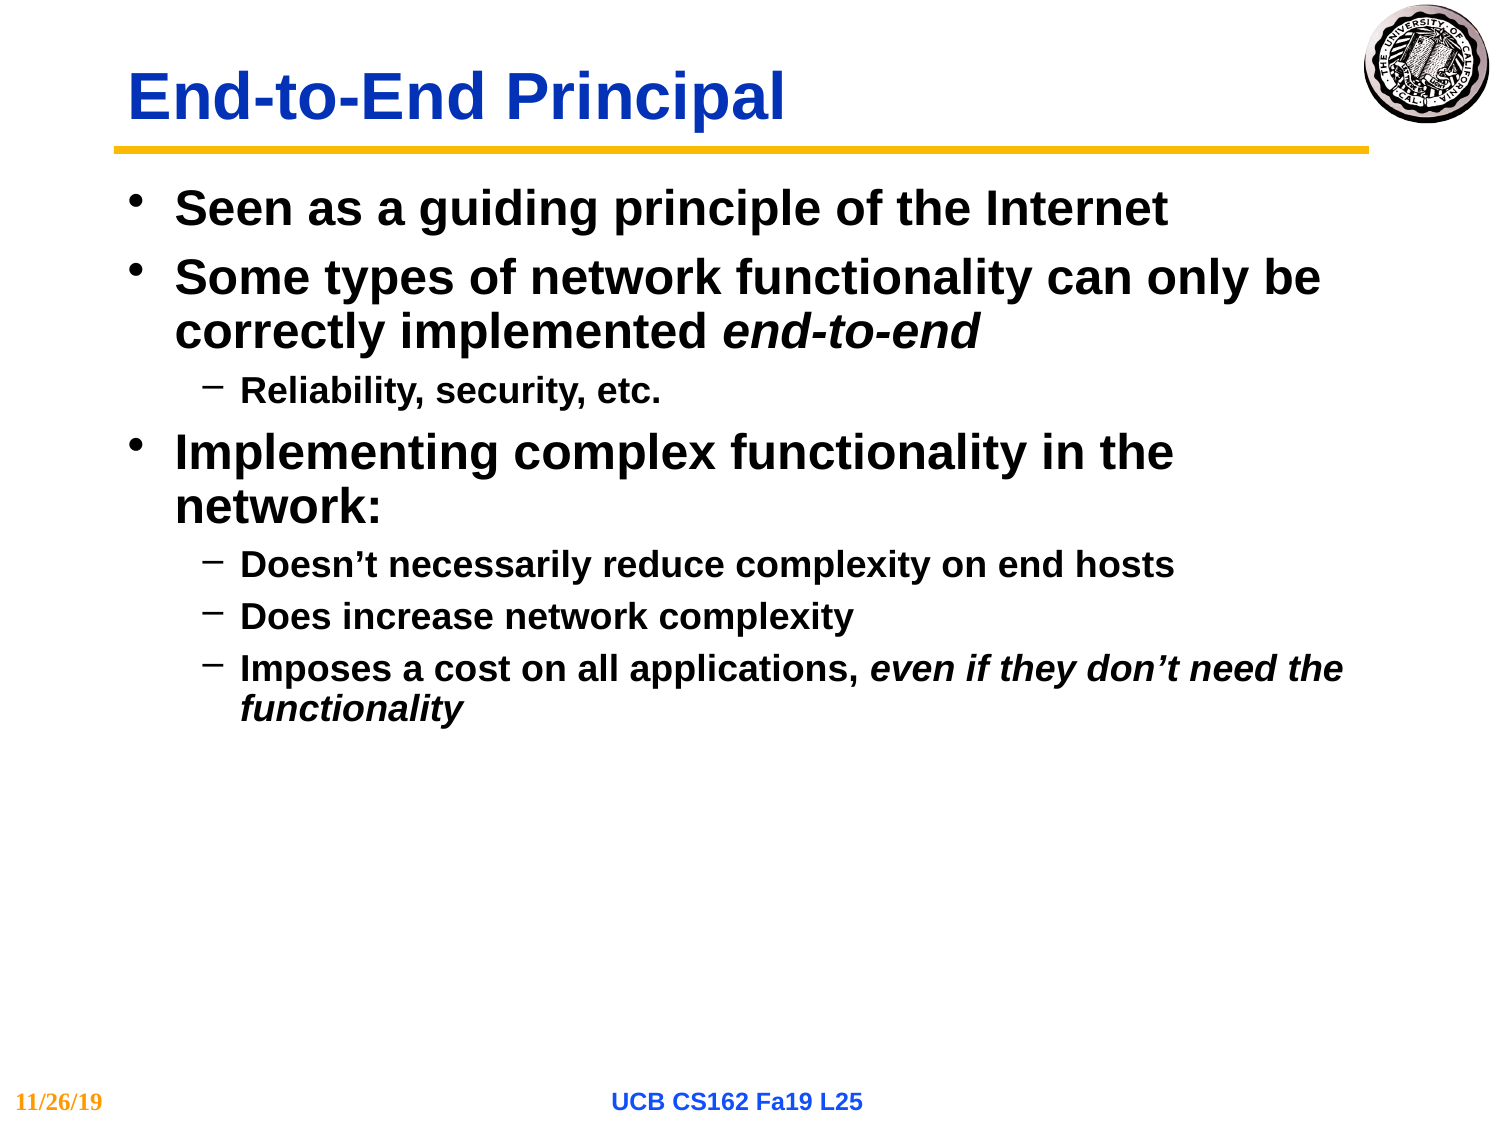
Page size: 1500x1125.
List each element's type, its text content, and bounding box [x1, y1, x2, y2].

list Seen as a guiding principle of the Internet Some types of network functionality can only be correctly implemented end-to-end Reliability, security, etc. Implementing complex functionality in the network: Doesn’t necessarily reduce complexity on end hosts Does increase network complexity Imposes a cost on all applications, even if they don’t need the functionality [112, 174, 1363, 1038]
picture [1350, 0, 1500, 127]
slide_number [0, 1074, 251, 1125]
title End-to-End Principal [112, 37, 1375, 159]
footer UCB CS162 Fa19 L25 [499, 1074, 976, 1125]
